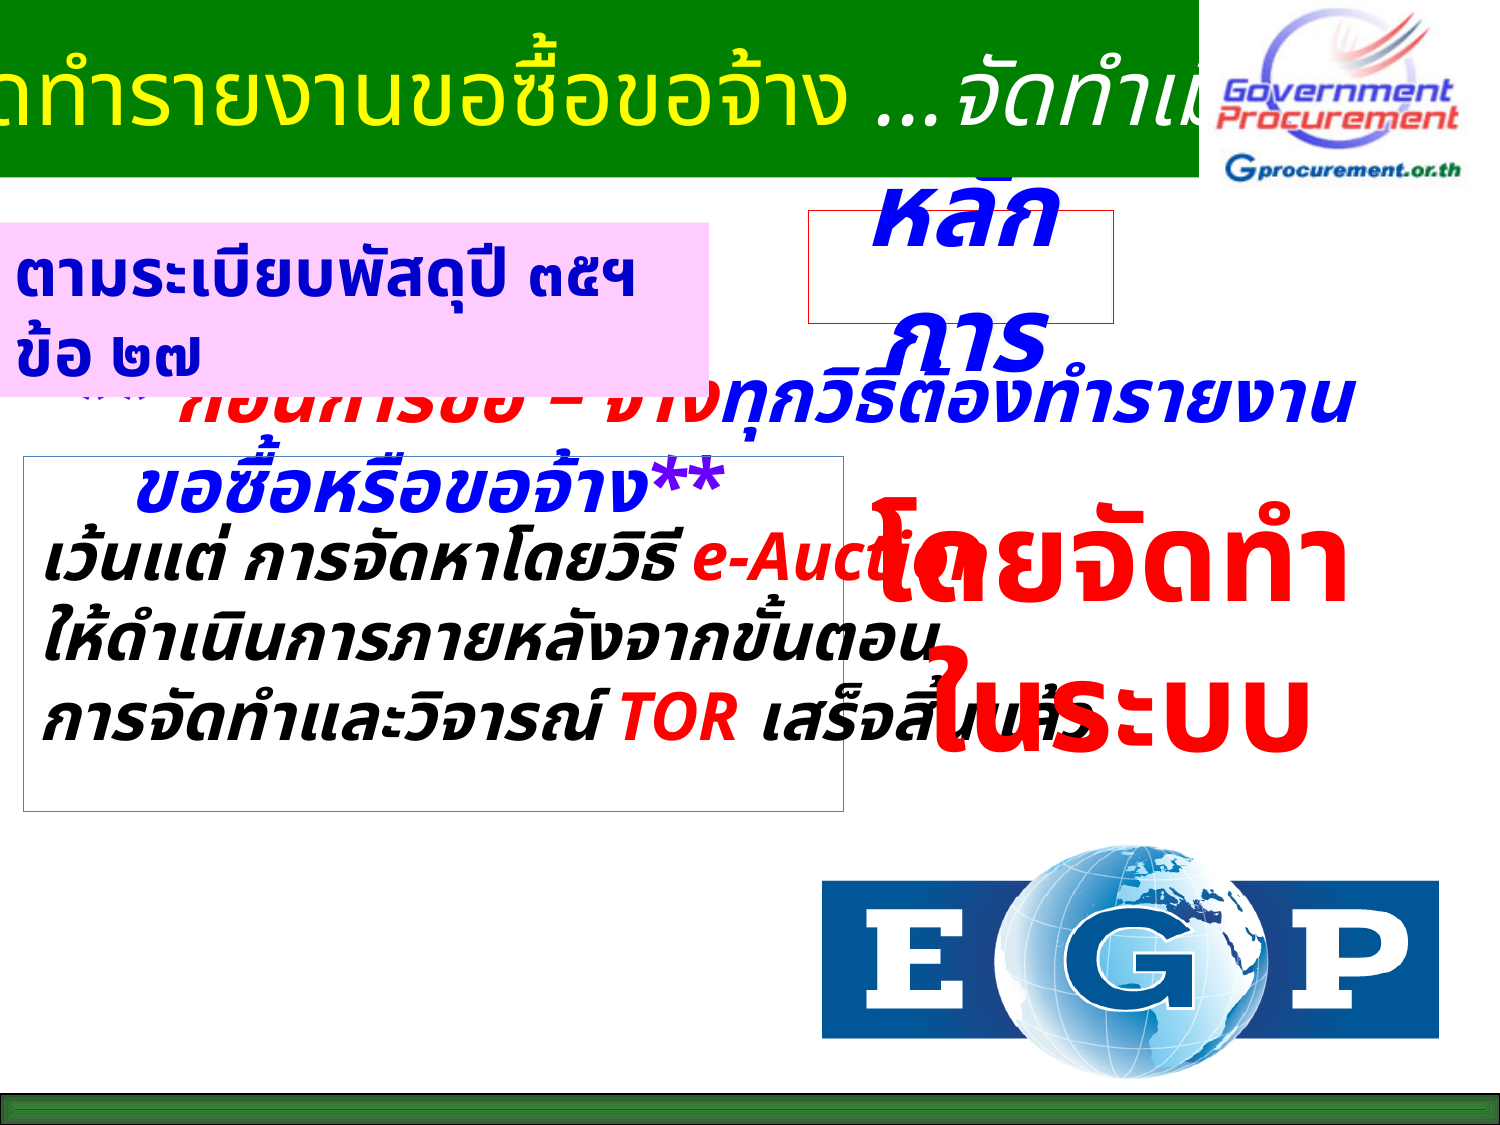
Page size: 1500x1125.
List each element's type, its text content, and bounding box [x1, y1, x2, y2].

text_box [0, 0, 1204, 178]
text_box [0, 1093, 1500, 1125]
text_box โดยจัดทำในระบบ [855, 468, 1465, 786]
picture [1206, 0, 1500, 235]
text_box ตามระเบียบพัสดุปี ๓๕ฯ ข้อ ๒๗ [0, 222, 709, 398]
picture [820, 843, 1442, 1080]
text_box เว้นแต่ การจัดหาโดยวิธี e-Auction ให้ดำเนินการภายหลังจากขั้นตอน การจัดทำและวิจารณ์ TOR เสร็จสิ้นแล้ว [23, 456, 844, 812]
text_box หลักการ [808, 210, 1114, 324]
list ** ก่อนการซื้อ – จ้างทุกวิธีต้องทำรายงาน ขอซื้อหรือขอจ้าง** [58, 339, 1465, 447]
